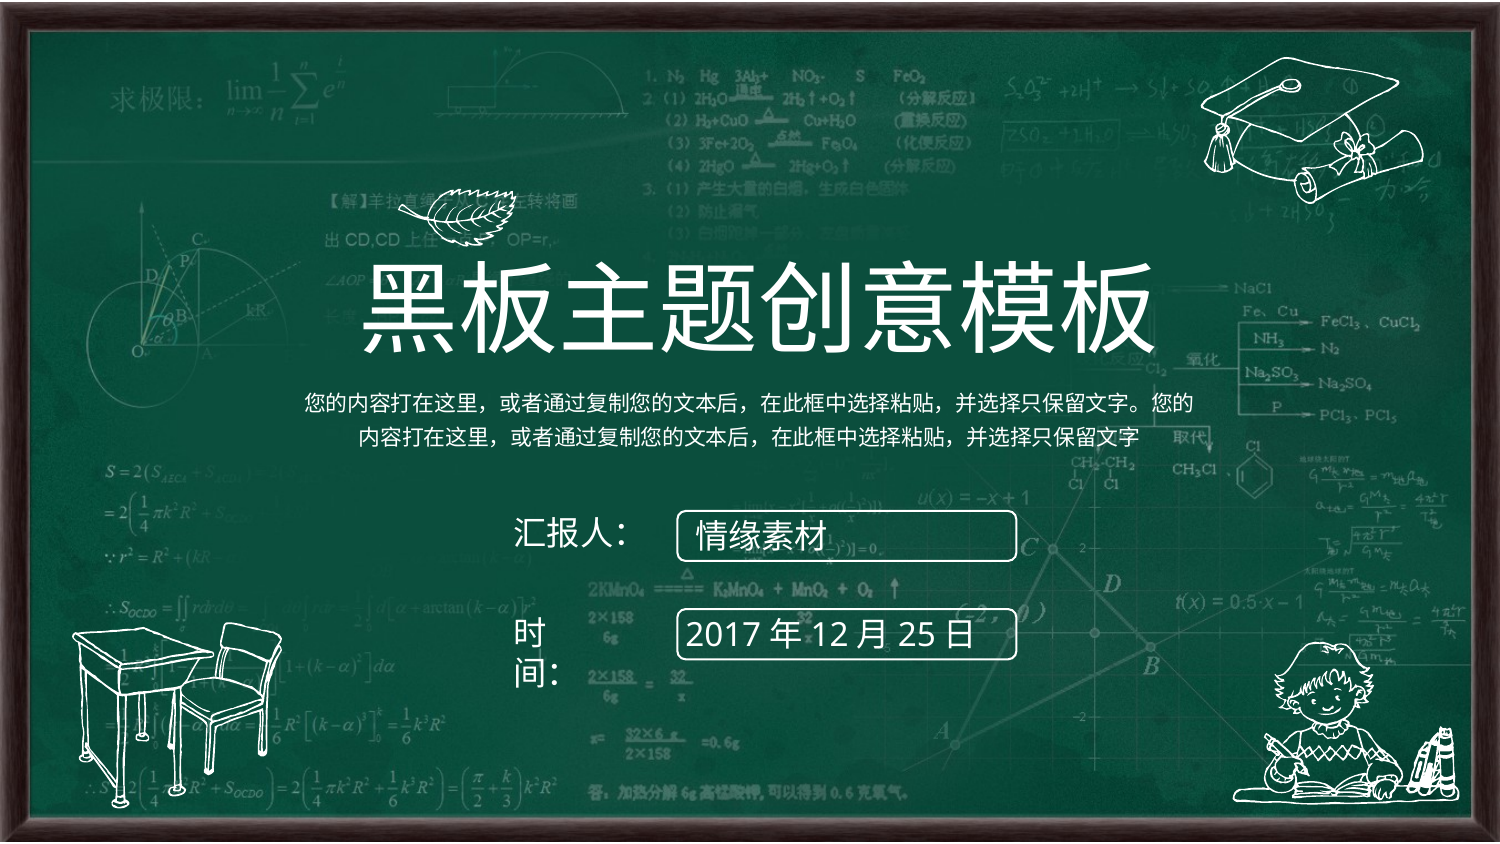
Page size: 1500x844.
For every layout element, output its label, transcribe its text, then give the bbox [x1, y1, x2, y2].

text_box [676, 509, 1018, 562]
text_box [397, 188, 517, 247]
text_box 时 间： [498, 604, 649, 700]
text_box 汇报人： [498, 504, 657, 560]
text_box 黑板主题创意模板 [318, 238, 1199, 374]
text_box 情缘素材 [680, 507, 912, 511]
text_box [1232, 641, 1461, 805]
text_box [1200, 56, 1424, 205]
text_box 2017年12月25日 [670, 605, 1017, 661]
text_box [72, 622, 282, 809]
text_box 您的内容打在这里，或者通过复制您的文本后，在此框中选择粘贴，并选择只保留文字。您的内容打在这里，或者通过复制您的文本后，在此框中选择粘贴，并选择只保留文字 [282, 374, 1218, 458]
picture [0, 2, 1500, 842]
